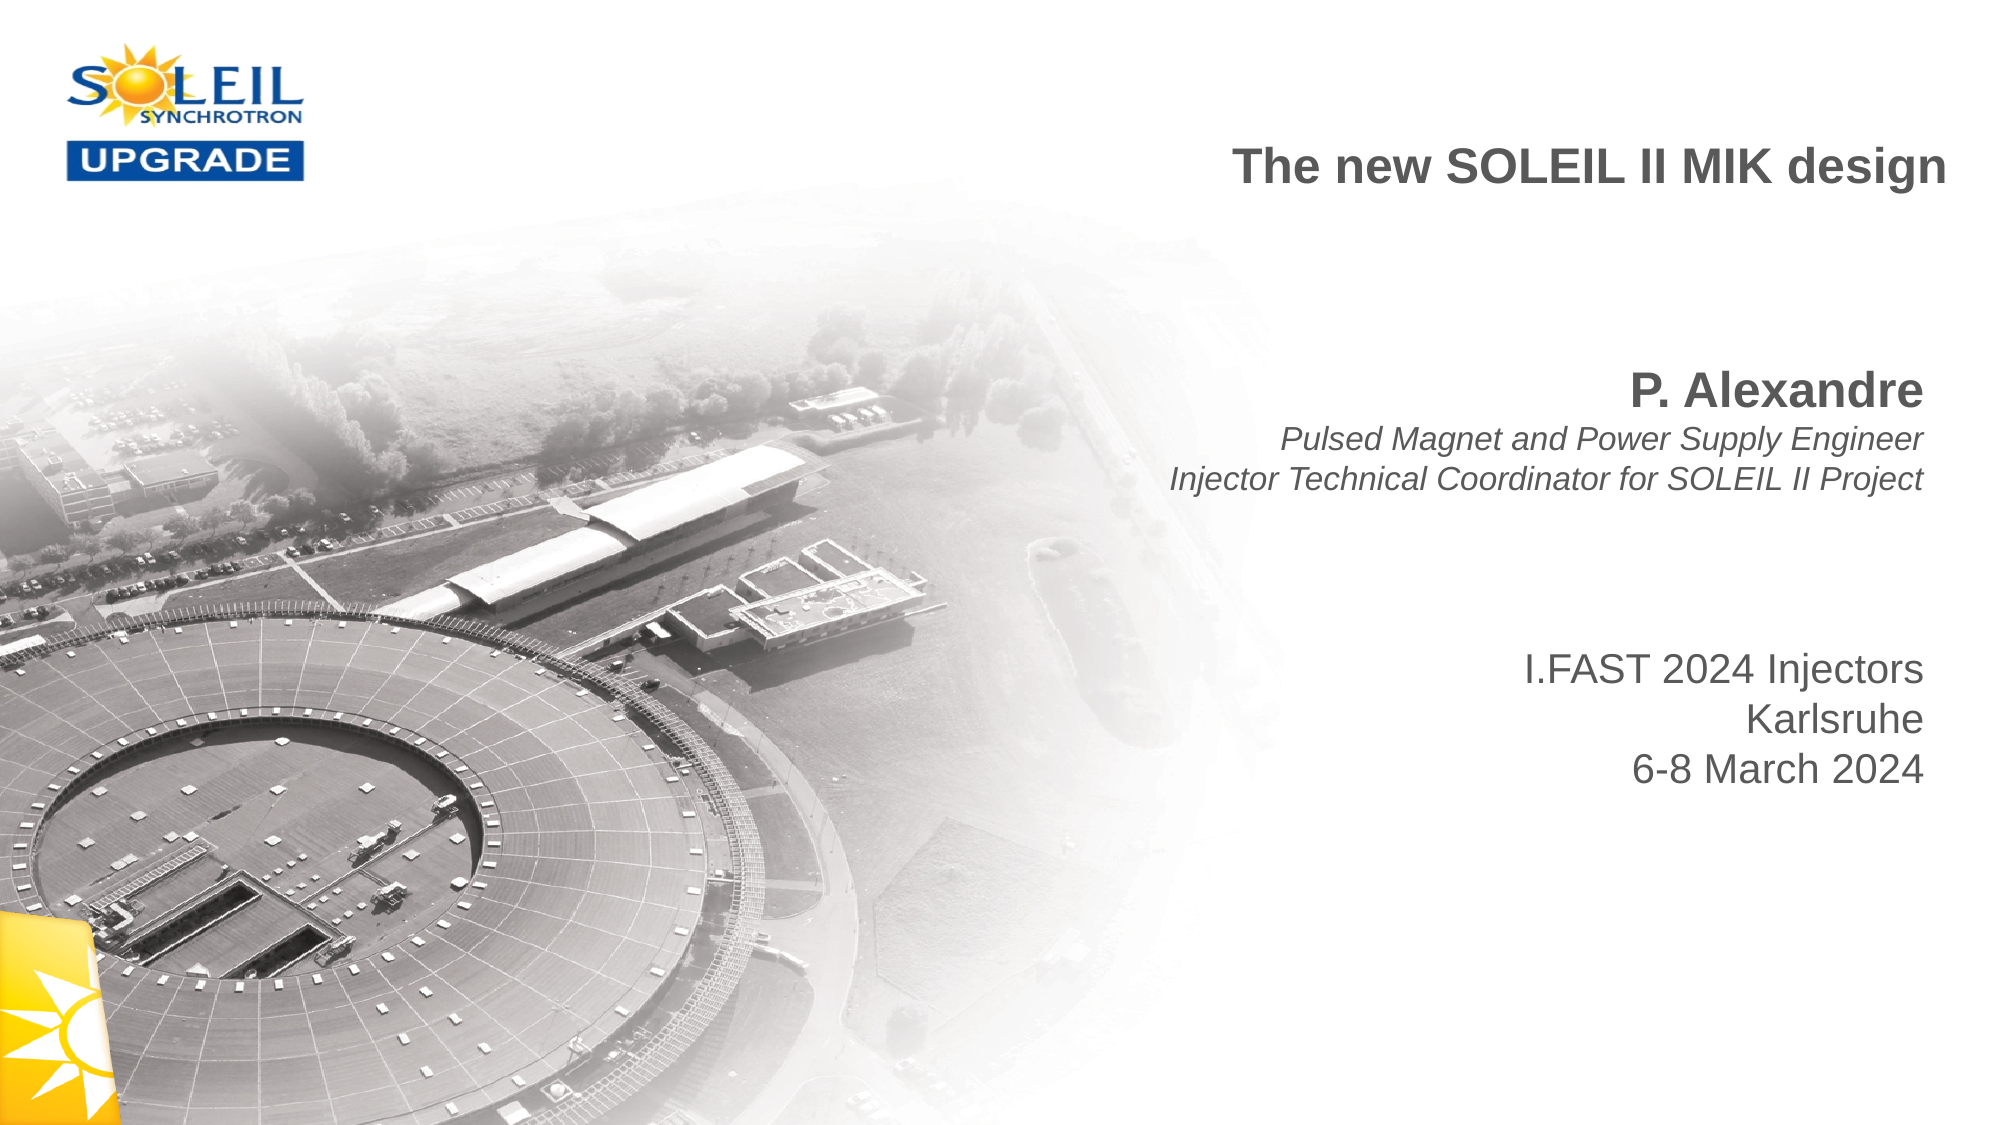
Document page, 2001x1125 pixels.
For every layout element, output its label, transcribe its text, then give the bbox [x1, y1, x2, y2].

picture [0, 21, 1472, 1125]
title The new SOLEIL II MIK design [669, 42, 1964, 284]
subtitle P. Alexandre Pulsed Magnet and Power Supply Engineer Injector Technical Coordinator for SOLEIL II Project I.FAST 2024 Injectors Karlsruhe 6-8 March 2024 [917, 349, 1940, 638]
